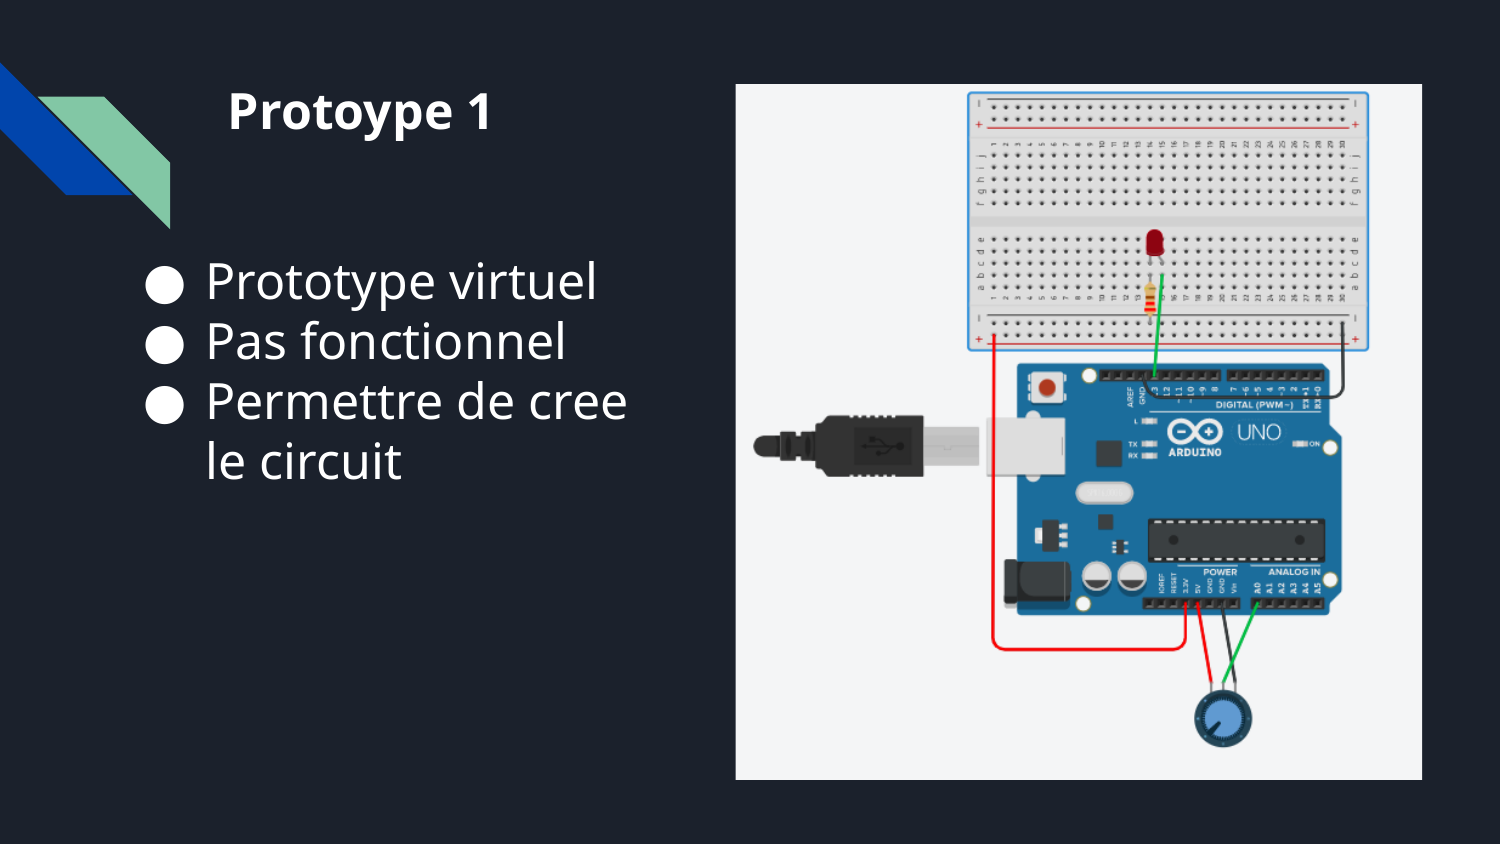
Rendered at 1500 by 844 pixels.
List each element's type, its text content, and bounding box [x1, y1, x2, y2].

text_box Prototype virtuel Pas fonctionnel Permettre de cree le circuit [115, 234, 666, 704]
picture [735, 83, 1423, 780]
title Protoype 1 [212, 64, 1368, 215]
